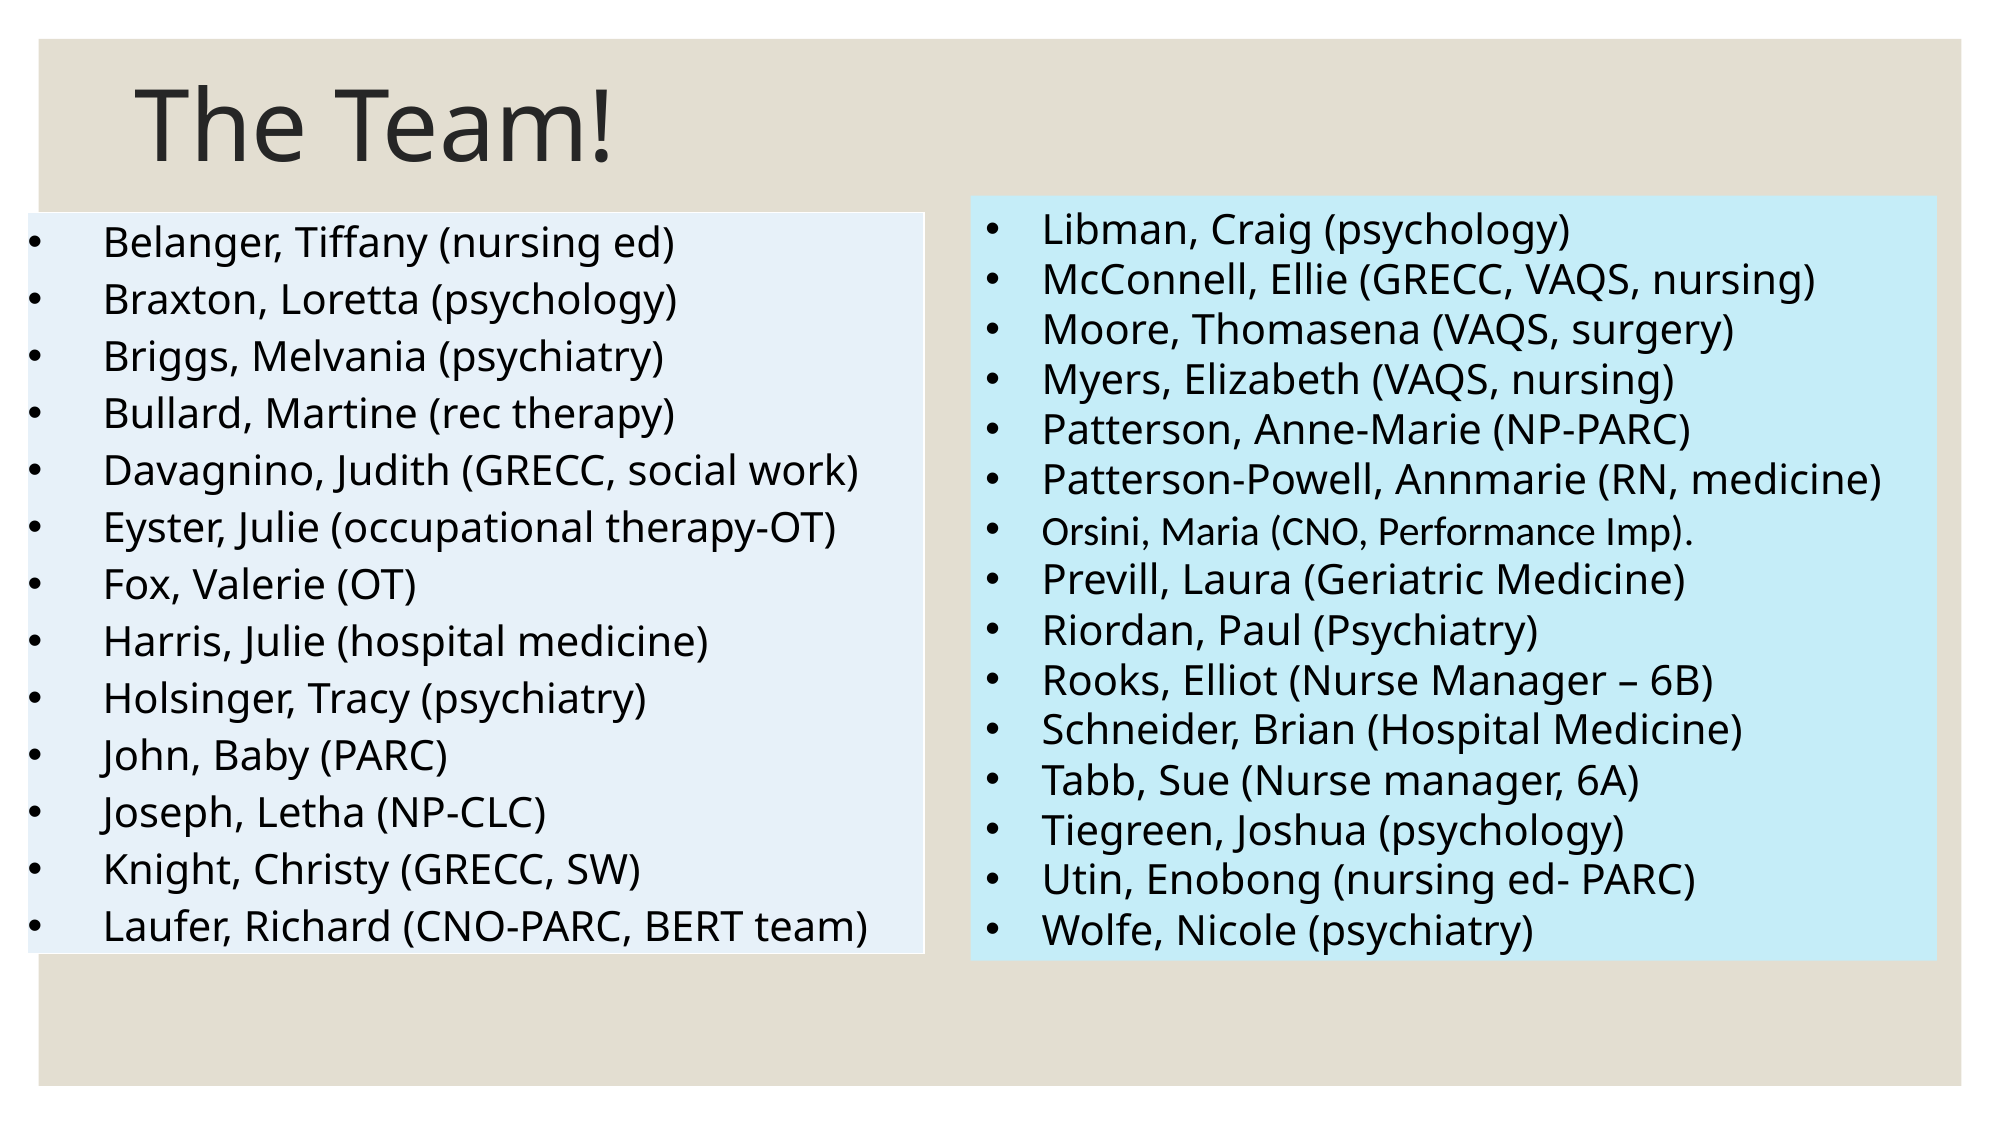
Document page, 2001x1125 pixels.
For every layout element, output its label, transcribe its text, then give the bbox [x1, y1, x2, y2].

title The Team! [119, 19, 1845, 238]
text_box Libman, Craig (psychology) McConnell, Ellie (GRECC, VAQS, nursing) Moore, Thomasena (VAQS, surgery) Myers, Elizabeth (VAQS, nursing) Patterson, Anne-Marie (NP-PARC) Patterson-Powell, Annmarie (RN, medicine) Orsini, Maria (CNO, Performance Imp). Previll, Laura (Geriatric Medicine) Riordan, Paul (Psychiatry) Rooks, Elliot (Nurse Manager – 6B) Schneider, Brian (Hospital Medicine) Tabb, Sue (Nurse manager, 6A) Tiegreen, Joshua (psychology) Utin, Enobong (nursing ed- PARC) Wolfe, Nicole (psychiatry) [970, 195, 1937, 961]
table_header Belanger, Tiffany (nursing ed) Braxton, Loretta (psychology) Briggs, Melvania (psychiatry) Bullard, Martine (rec therapy) Davagnino, Judith (GRECC, social work) Eyster, Julie (occupational therapy-OT) Fox, Valerie (OT) Harris, Julie (hospital medicine) Holsinger, Tracy (psychiatry) John, Baby (PARC) Joseph, Letha (NP-CLC) Knight, Christy (GRECC, SW) Laufer, Richard (CNO-PARC, BERT team) [28, 213, 923, 953]
